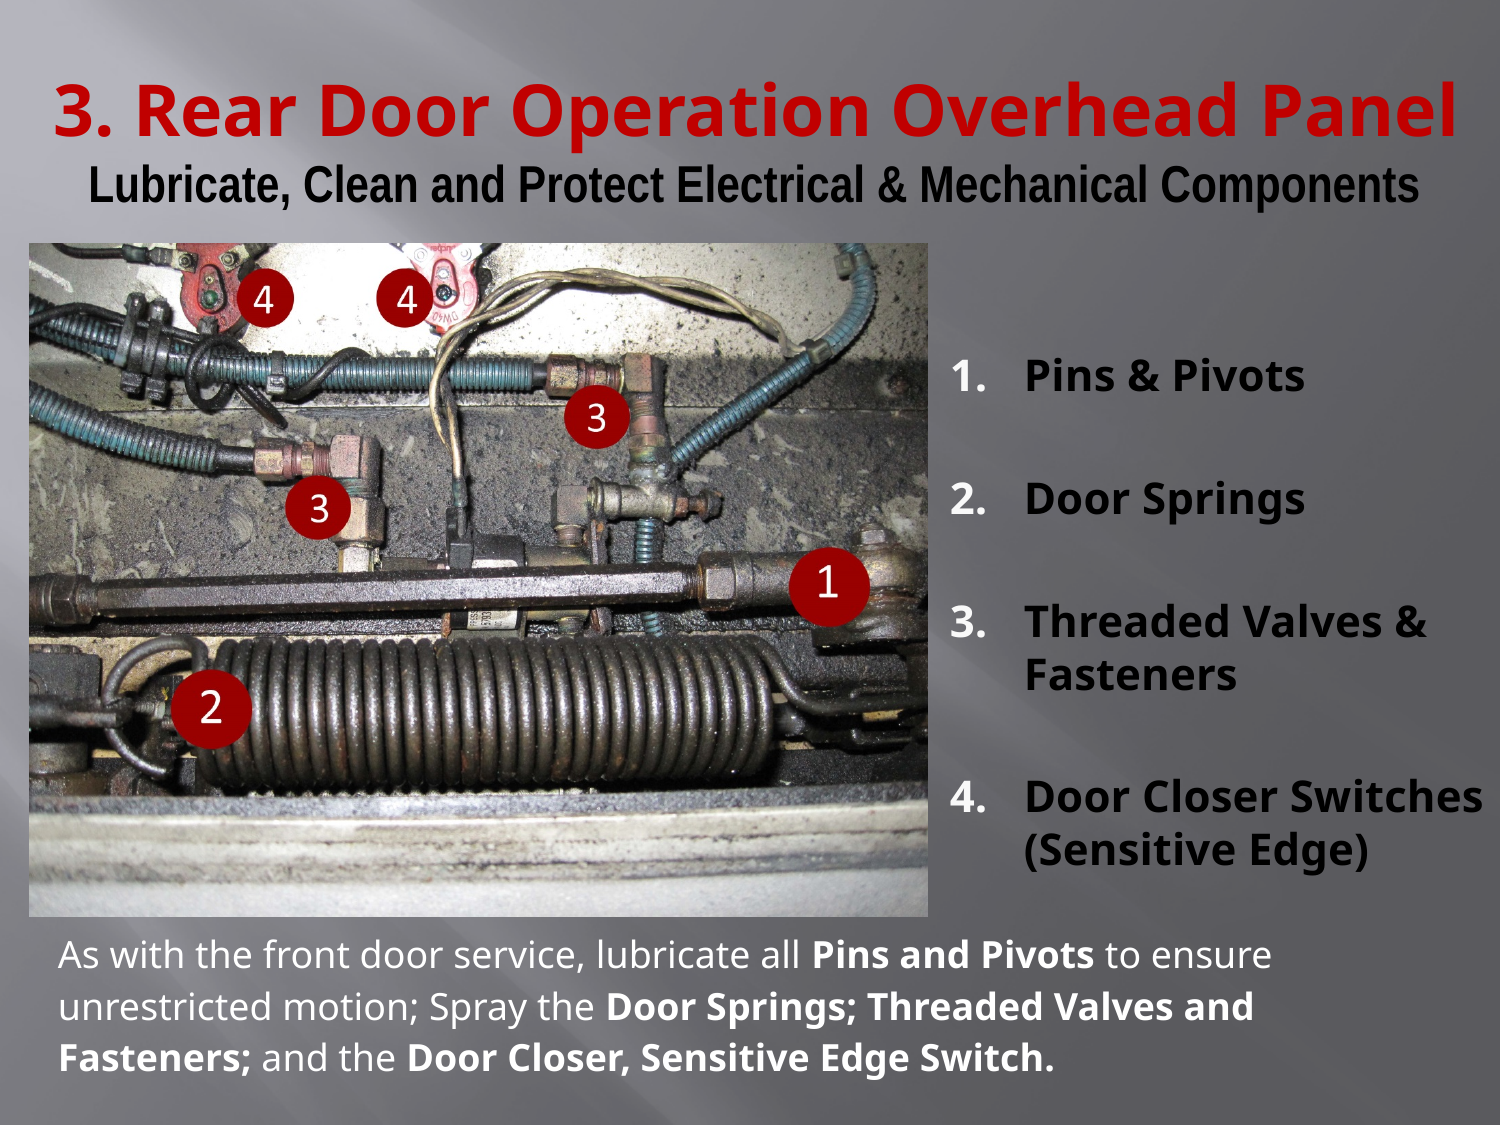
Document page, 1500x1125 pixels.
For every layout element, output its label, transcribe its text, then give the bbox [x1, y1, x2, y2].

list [29, 243, 928, 918]
text_box As with the front door service, lubricate all Pins and Pivots to ensure unrestricted motion; Spray the Door Springs; Threaded Valves and Fasteners; and the Door Closer, Sensitive Edge Switch. [43, 916, 1461, 1125]
list Pins & Pivots Door Springs Threaded Valves & Fasteners Door Closer Switches (Sensitive Edge) [968, 278, 1500, 917]
title 3. Rear Door Operation Overhead Panel Lubricate, Clean and Protect Electrical & Mechanical Components [29, 45, 1483, 233]
